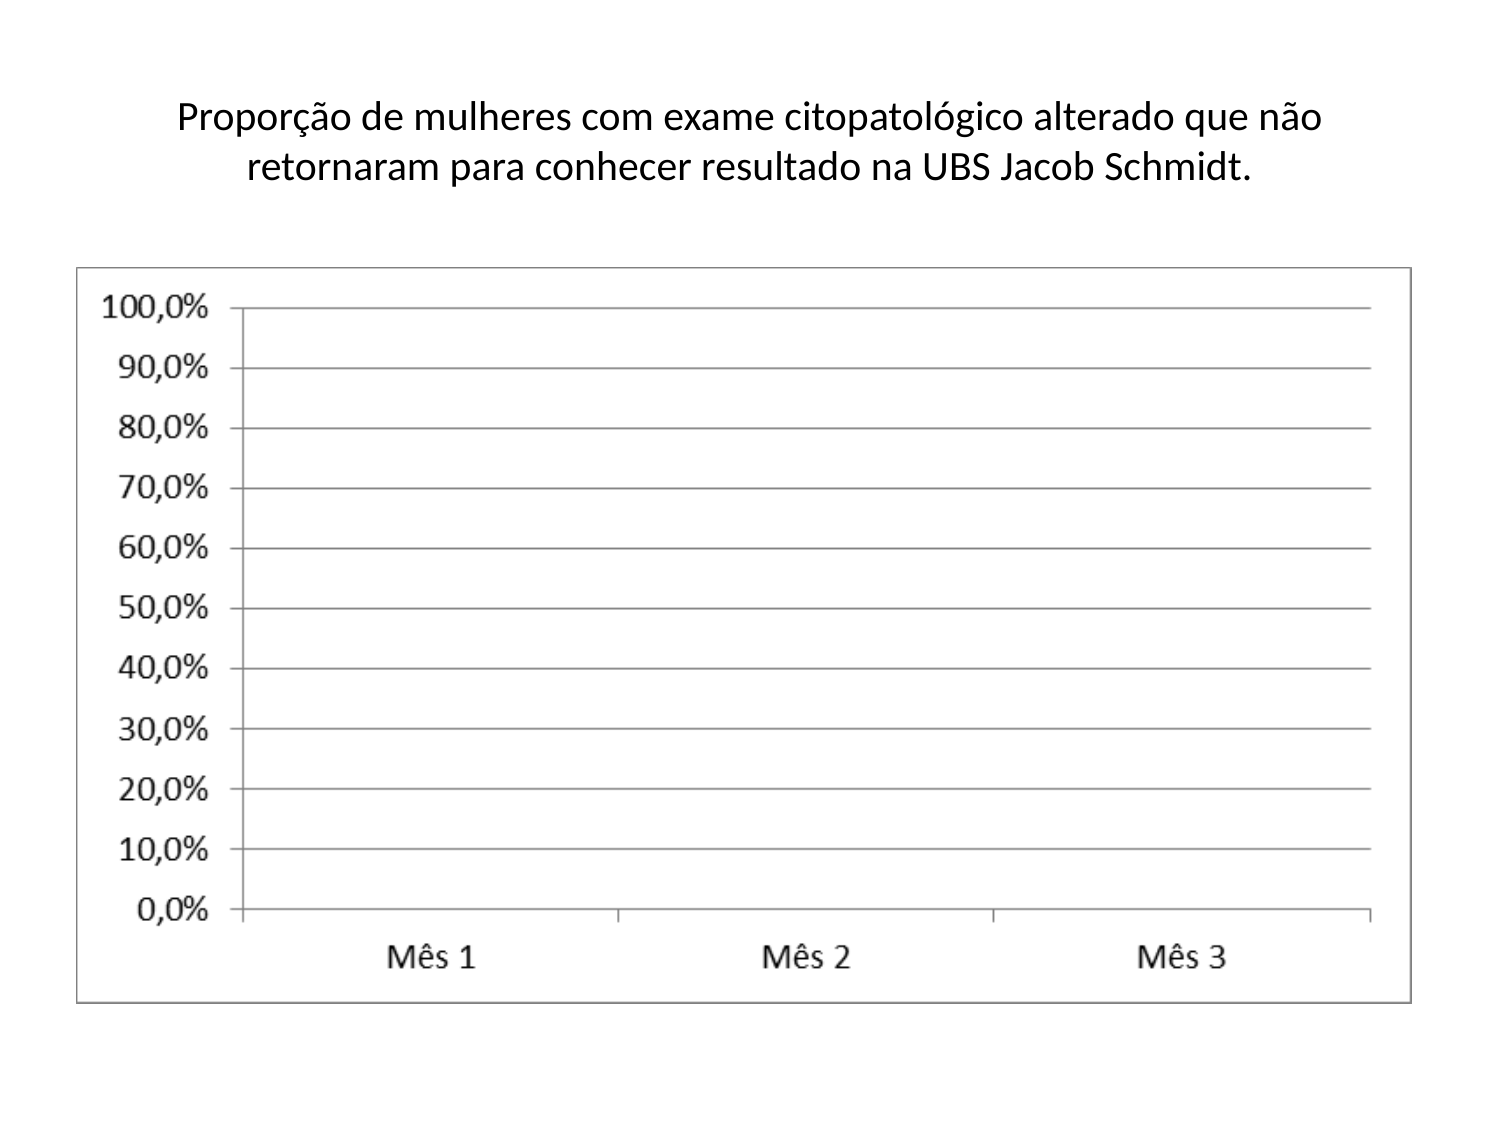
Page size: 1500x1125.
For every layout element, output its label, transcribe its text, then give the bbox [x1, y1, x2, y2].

picture [76, 266, 1412, 1004]
title Proporção de mulheres com exame citopatológico alterado que não retornaram para conhecer resultado na UBS Jacob Schmidt. [75, 45, 1425, 233]
